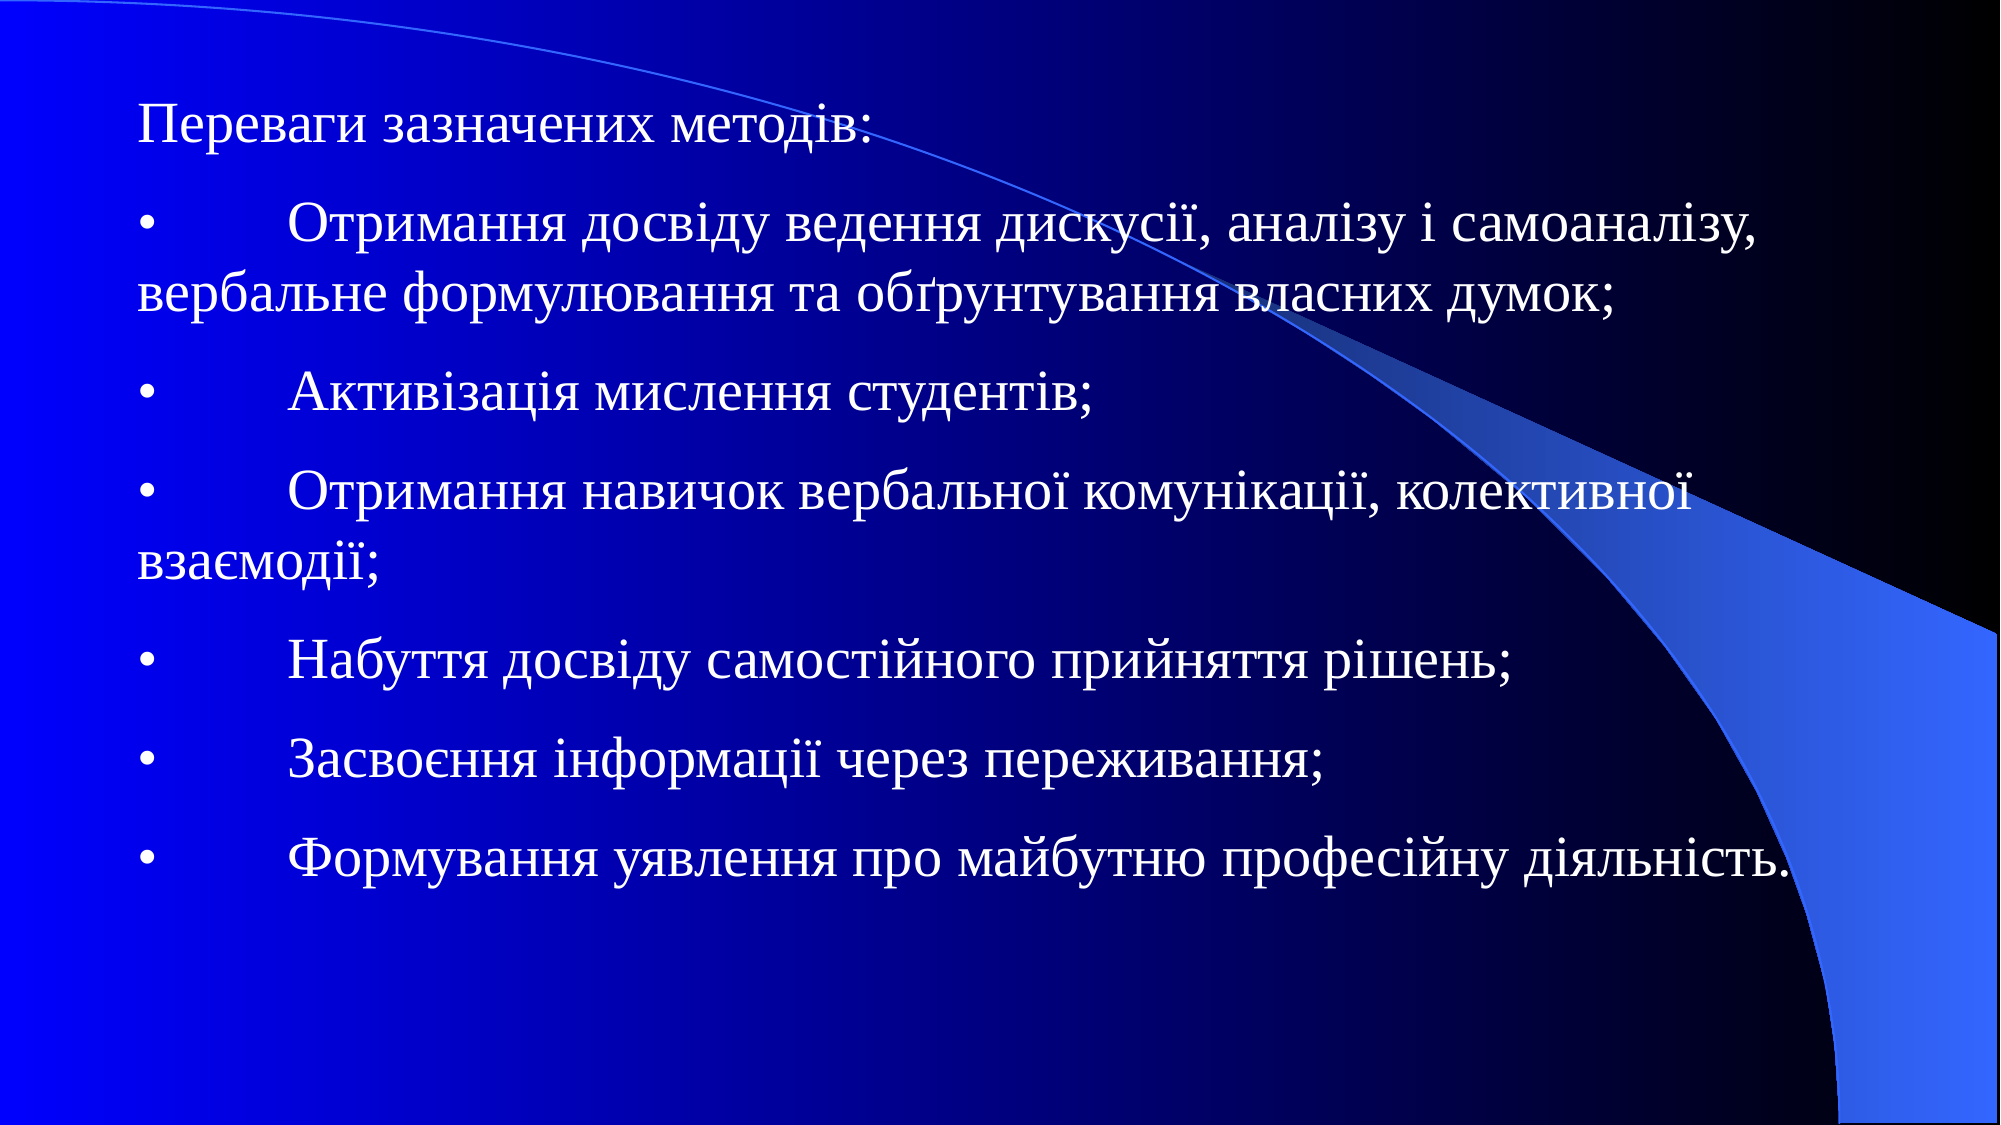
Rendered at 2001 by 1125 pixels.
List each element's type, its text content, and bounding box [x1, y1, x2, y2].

text_box Переваги зазначених методів: • Отримання досвіду ведення дискусії, аналізу і самоаналізу, вербальне формулювання та обґрунтування власних думок; • Активізація мислення студентів; • Отримання навичок вербальної комунікації, колективної взаємодії; • Набуття досвіду самостійного прийняття рішень; • Засвоєння інформації через переживання; • Формування уявлення про майбутню професійну діяльність. [122, 76, 1848, 896]
